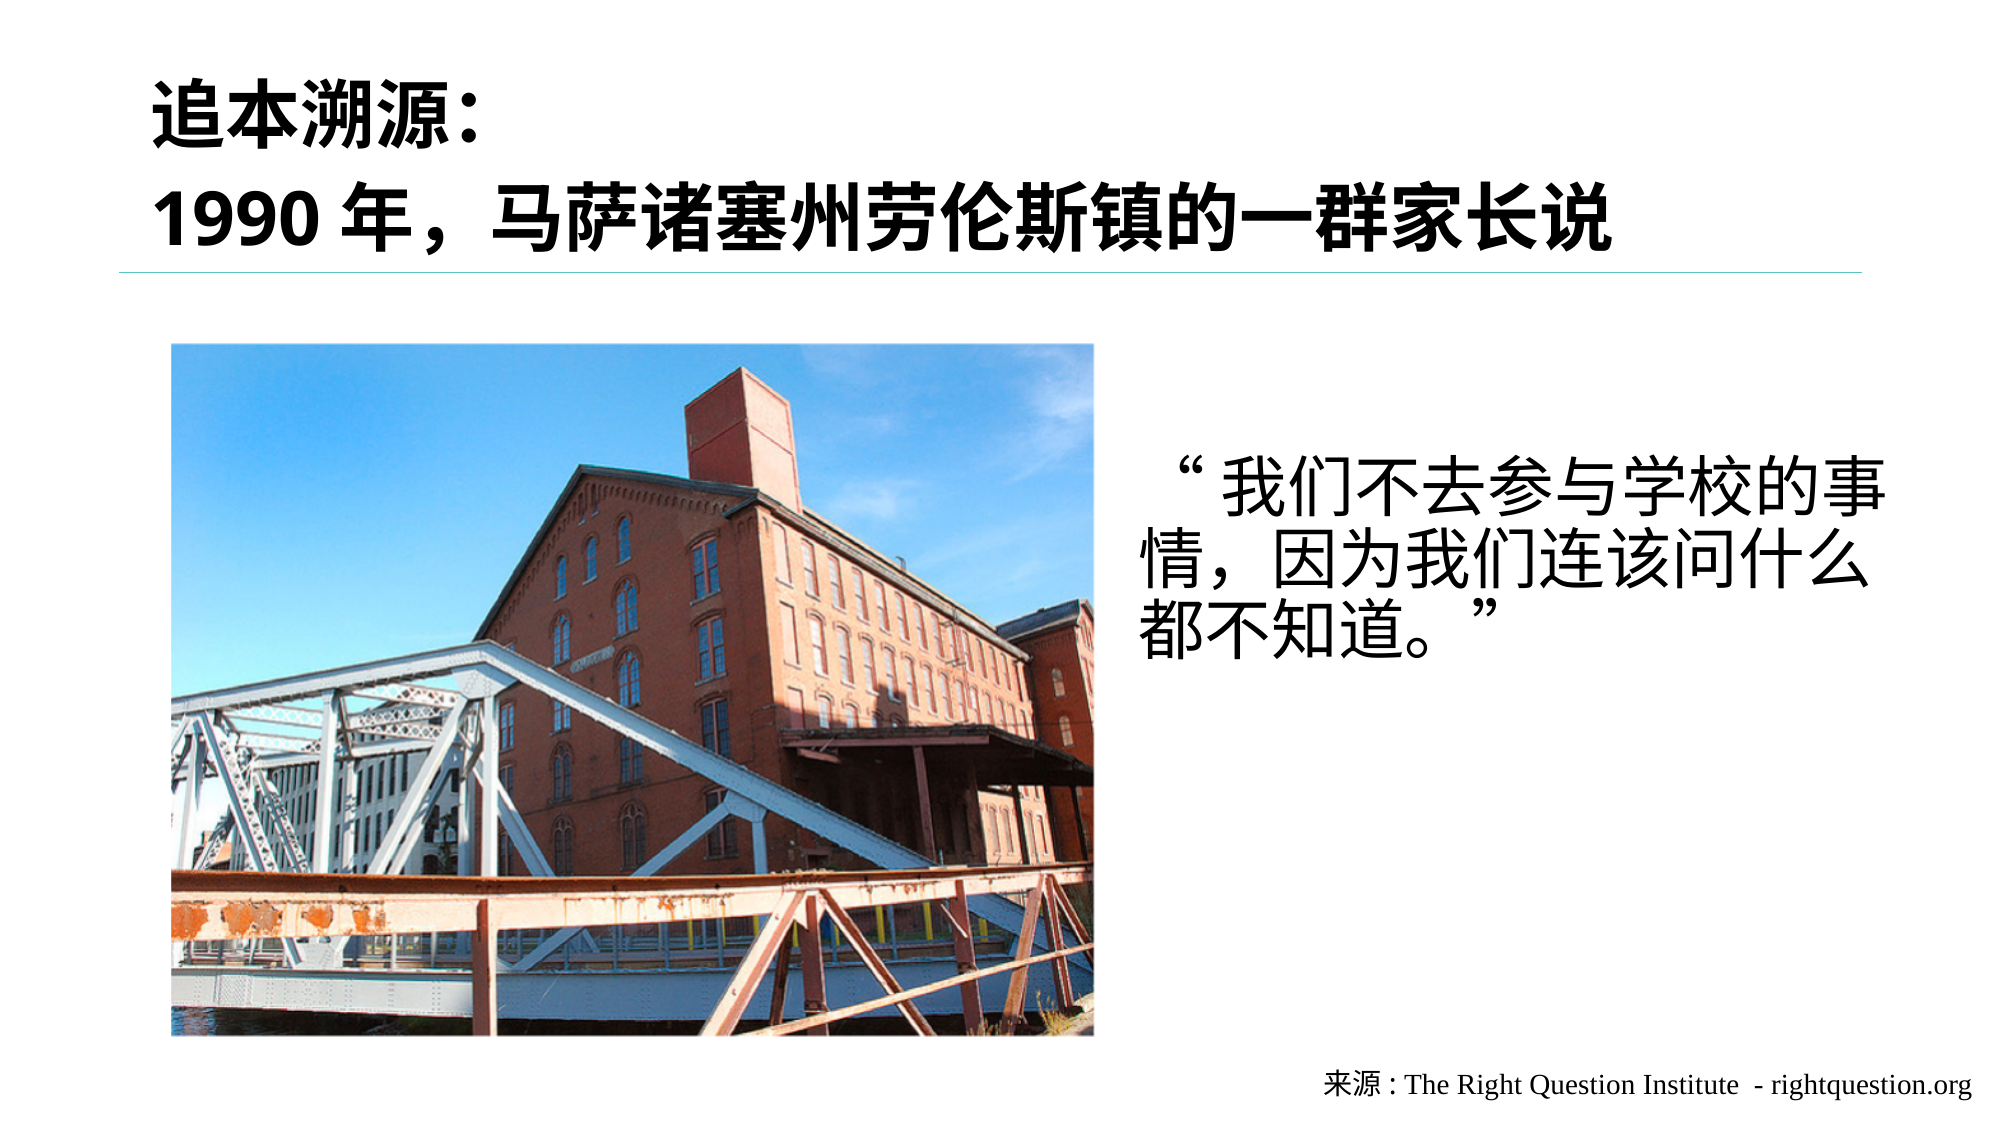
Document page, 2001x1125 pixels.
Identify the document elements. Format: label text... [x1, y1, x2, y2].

text_box “我们不去参与学校的事情，因为我们连该问什么都不知道。” [1123, 445, 1927, 783]
title 追本溯源： 1990年，马萨诸塞州劳伦斯镇的一群家长说 [135, 48, 1861, 267]
picture [170, 342, 1095, 1038]
